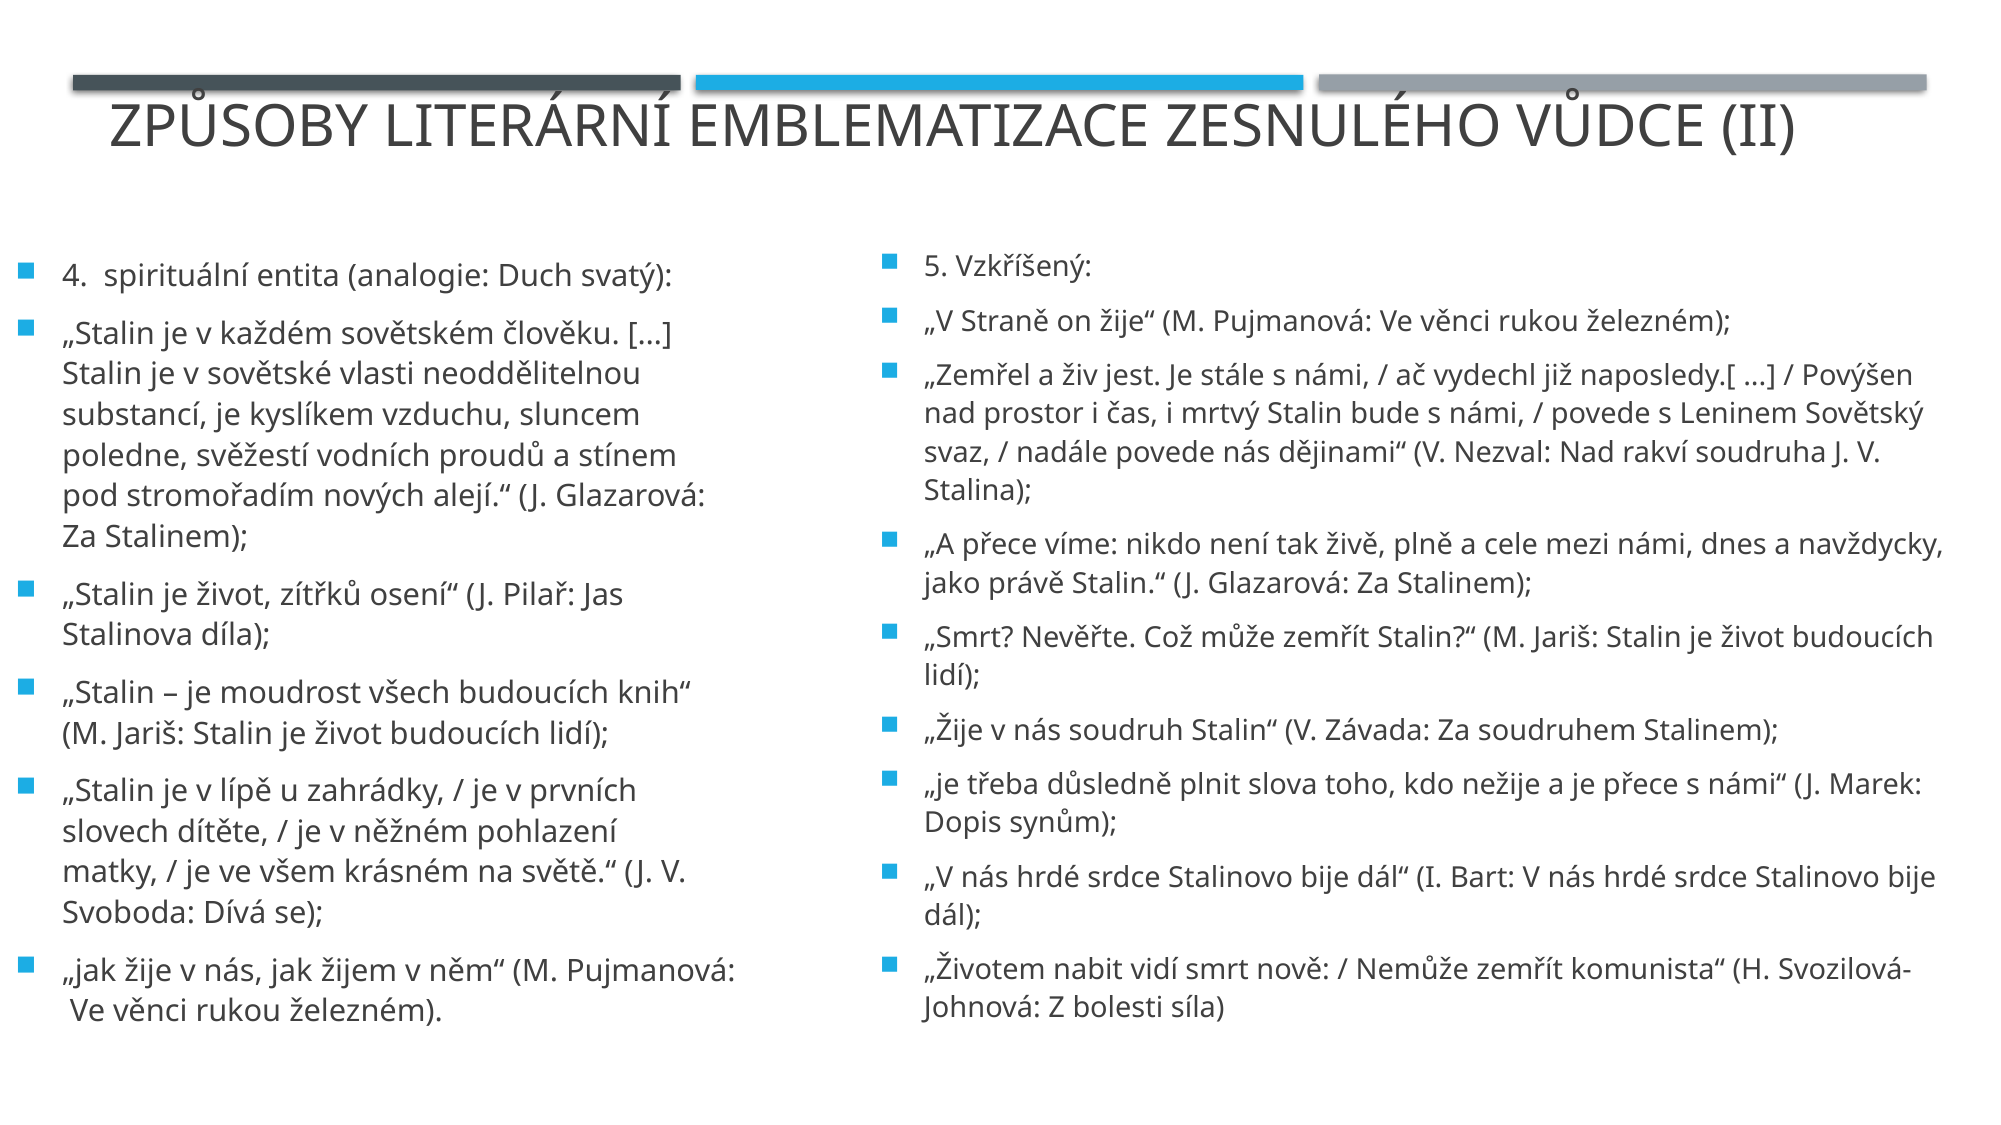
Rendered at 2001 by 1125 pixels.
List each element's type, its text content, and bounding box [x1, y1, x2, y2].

list 5. Vzkříšený: „V Straně on žije“ (M. Pujmanová: Ve věnci rukou železném); „Zemřel a živ jest. Je stále s námi, / ač vydechl již naposledy.[ ...] / Povýšen nad prostor i čas, i mrtvý Stalin bude s námi, / povede s Leninem Sovětský svaz, / nadále povede nás dějinami“ (V. Nezval: Nad rakví soudruha J. V. Stalina); „A přece víme: nikdo není tak živě, plně a cele mezi námi, dnes a navždycky, jako právě Stalin.“ (J. Glazarová: Za Stalinem); „Smrt? Nevěřte. Což může zemřít Stalin?“ (M. Jariš: Stalin je život budoucích lidí); „Žije v nás soudruh Stalin“ (V. Závada: Za soudruhem Stalinem); „je třeba důsledně plnit slova toho, kdo nežije a je přece s námi“ (J. Marek: Dopis synům); „V nás hrdé srdce Stalinovo bije dál“ (I. Bart: V nás hrdé srdce Stalinovo bije dál); „Životem nabit vidí smrt nově: / Nemůže zemřít komunista“ (H. Svozilová-Johnová: Z bolesti síla) [864, 236, 1989, 1032]
list 4. spirituální entita (analogie: Duch svatý): „Stalin je v každém sovětském člověku. […] Stalin je v sovětské vlasti neoddělitelnou substancí, je kyslíkem vzduchu, sluncem poledne, svěžestí vodních proudů a stínem pod stromořadím nových alejí.“ (J. Glazarová: Za Stalinem); „Stalin je život, zítřků osení“ (J. Pilař: Jas Stalinova díla); „Stalin – je moudrost všech budoucích knih“ (M. Jariš: Stalin je život budoucích lidí); „Stalin je v lípě u zahrádky, / je v prvních slovech dítěte, / je v něžném pohlazení matky, / je ve všem krásném na světě.“ (J. V. Svoboda: Dívá se); „jak žije v nás, jak žijem v něm“ (M. Pujmanová: Ve věnci rukou železném). [0, 236, 752, 1044]
title Způsoby literární emblematizace zesnulého vůdce (II) [94, 47, 1989, 166]
